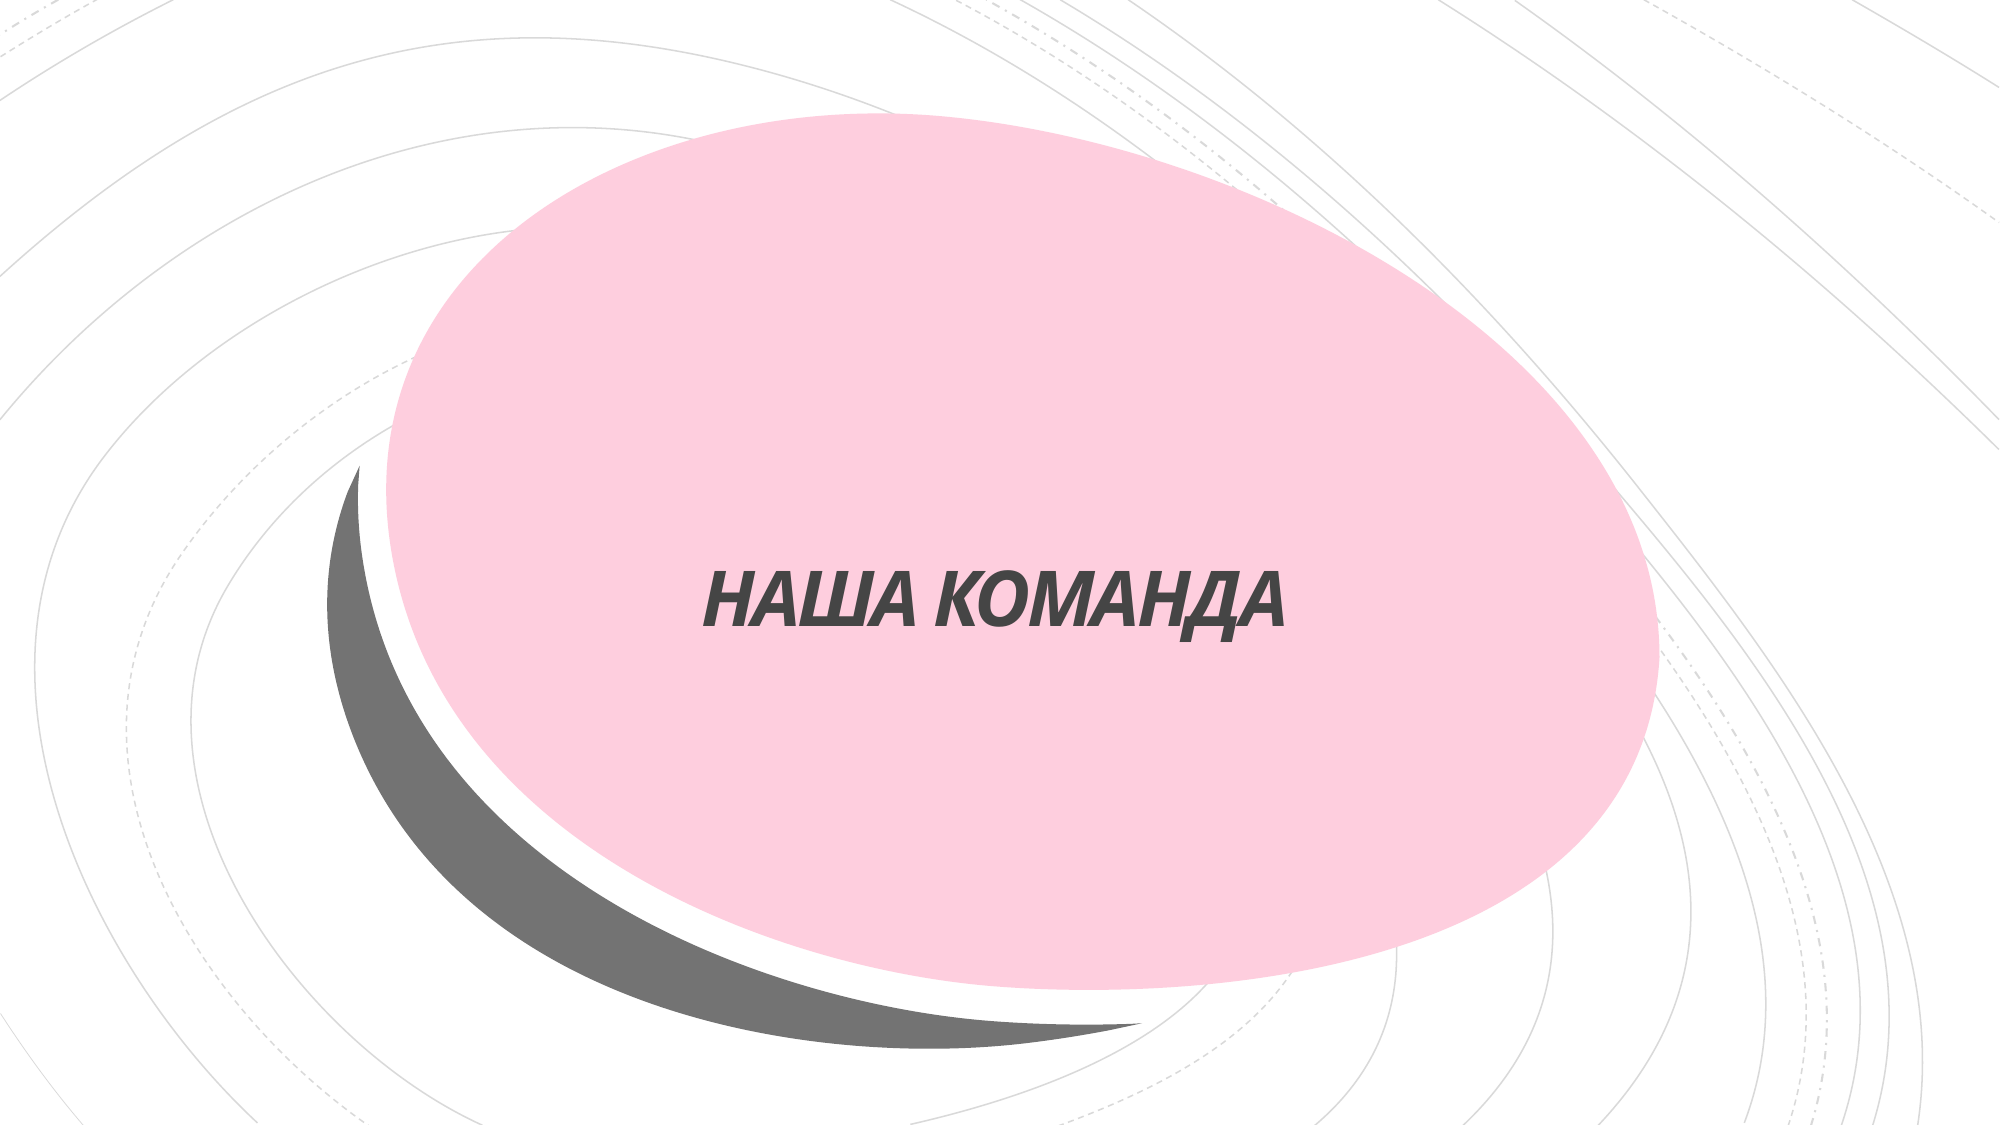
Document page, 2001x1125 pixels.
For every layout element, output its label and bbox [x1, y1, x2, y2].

text_box [0, 0, 2000, 1125]
